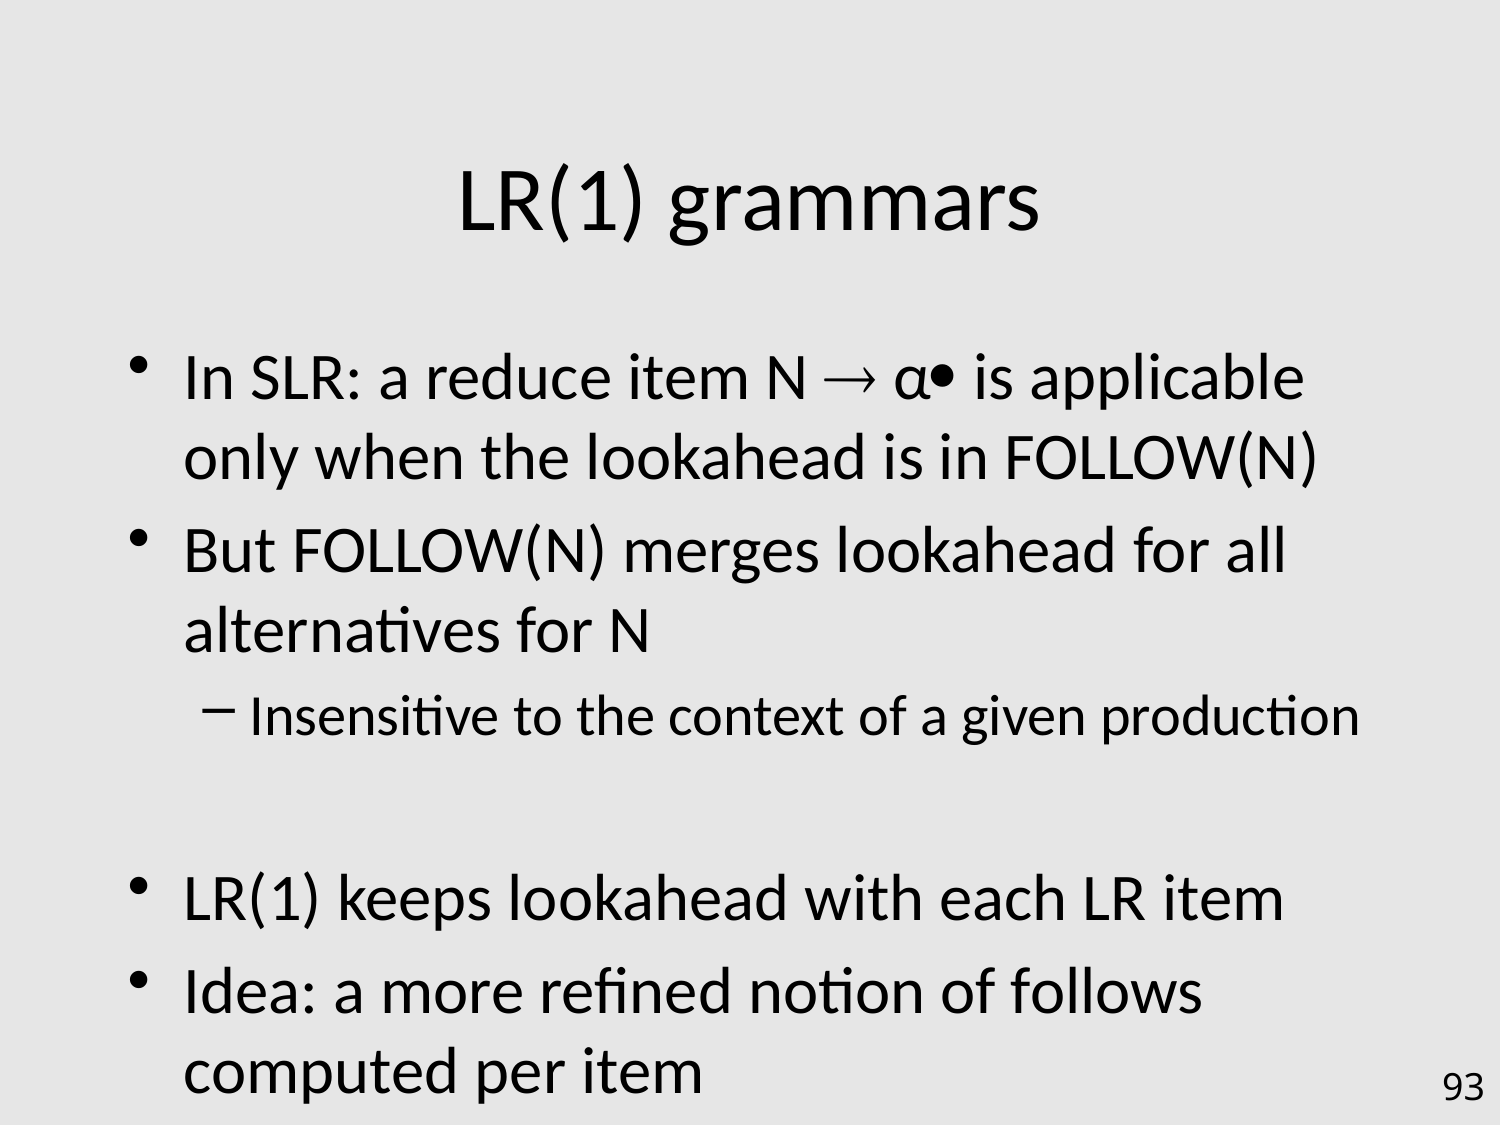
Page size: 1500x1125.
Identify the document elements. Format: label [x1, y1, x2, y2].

title [112, 99, 1388, 288]
list [112, 324, 1388, 1000]
slide_number [1187, 1055, 1500, 1102]
